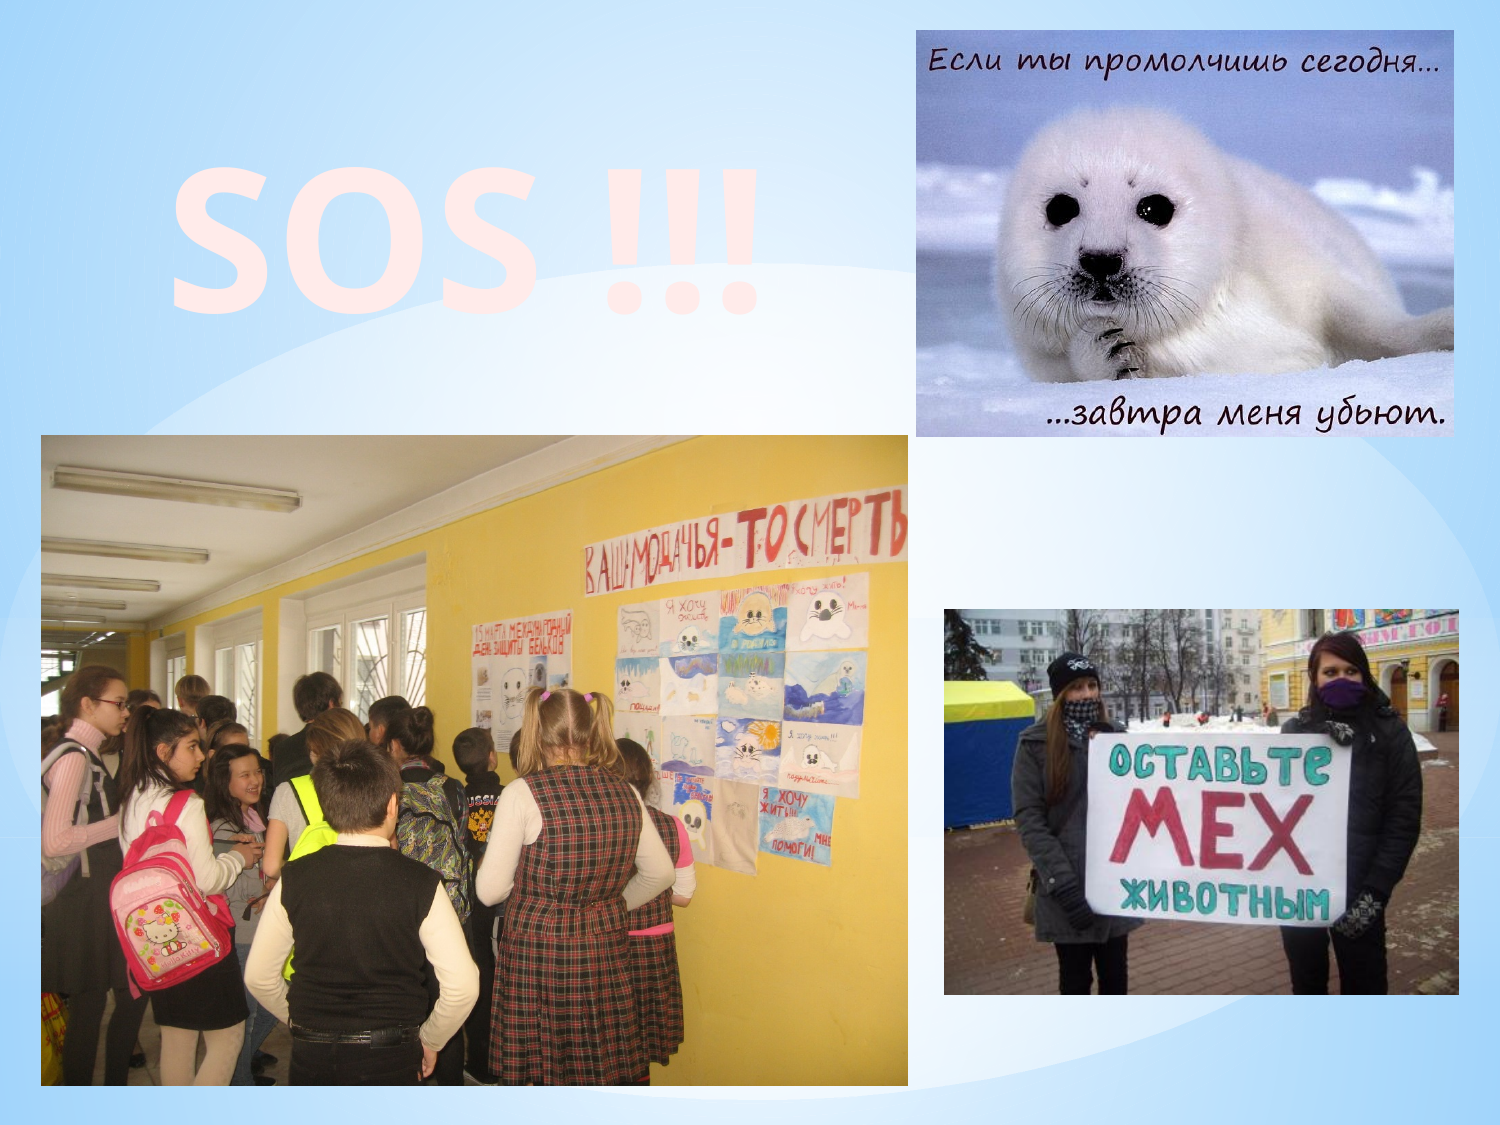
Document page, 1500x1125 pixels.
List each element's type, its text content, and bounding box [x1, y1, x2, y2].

picture [915, 30, 1454, 437]
text_box SOS !!! [41, 104, 893, 360]
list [40, 435, 908, 1086]
picture [944, 609, 1459, 996]
